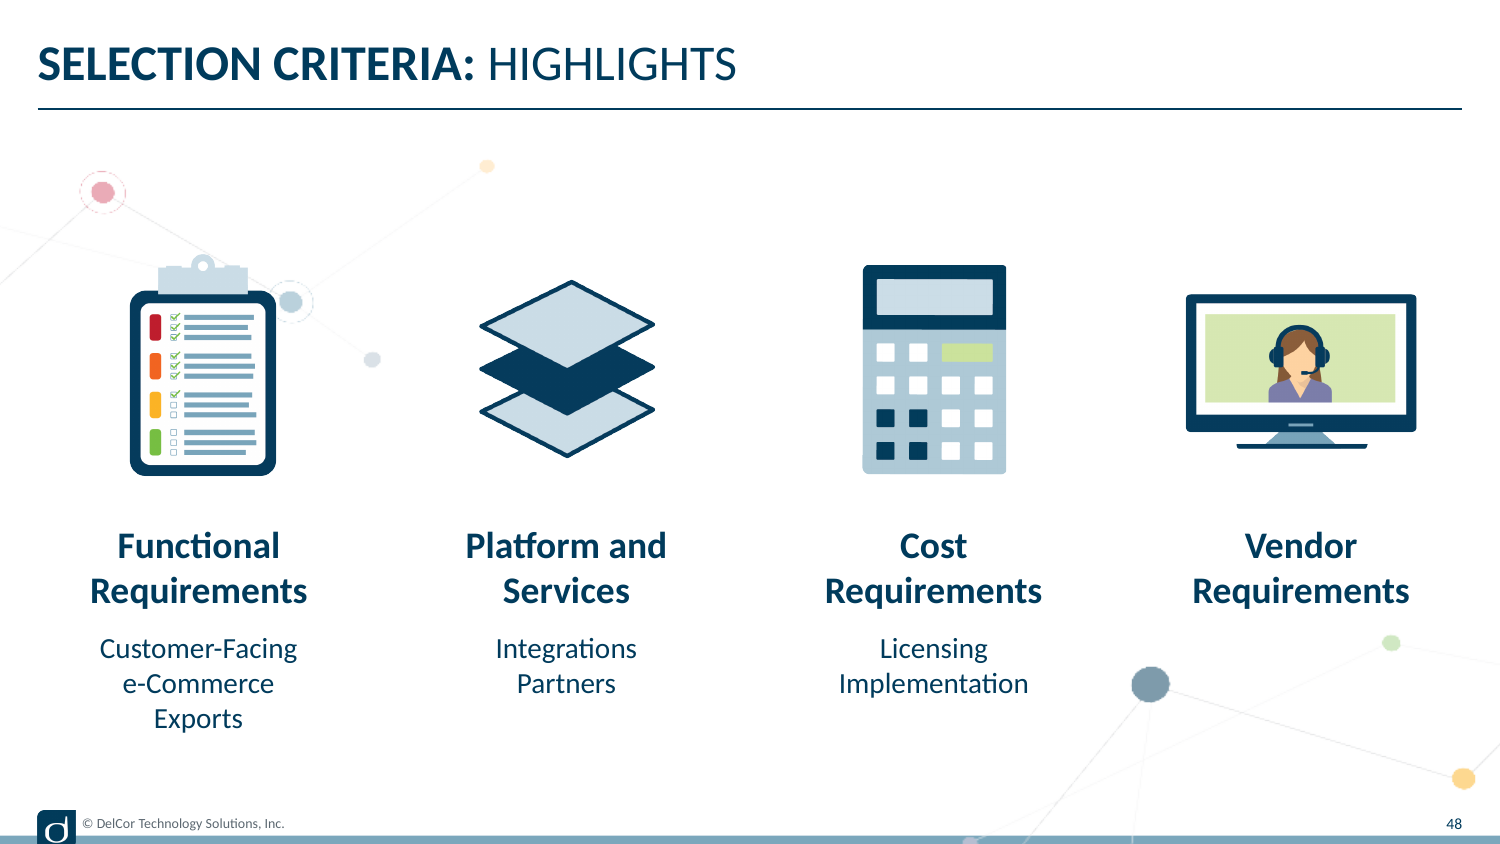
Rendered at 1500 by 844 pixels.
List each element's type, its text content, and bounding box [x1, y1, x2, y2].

picture [1181, 249, 1422, 490]
picture [877, 280, 992, 315]
text_box Cost Requirements [772, 520, 1096, 575]
text_box Customer-Facing e-Commerce Exports [70, 629, 327, 733]
text_box Functional Requirements [37, 520, 361, 613]
picture [918, 618, 1500, 844]
title Selection Criteria: Highlights [37, 37, 1463, 109]
picture [46, 824, 52, 841]
text_box Platform and Services [405, 520, 728, 613]
text_box Integrations Partners [438, 629, 695, 733]
text_box Vendor Requirements [1140, 520, 1463, 575]
text_box Licensing Implementation [805, 629, 918, 733]
picture [62, 817, 67, 841]
picture [861, 265, 1007, 476]
picture [0, 127, 679, 503]
